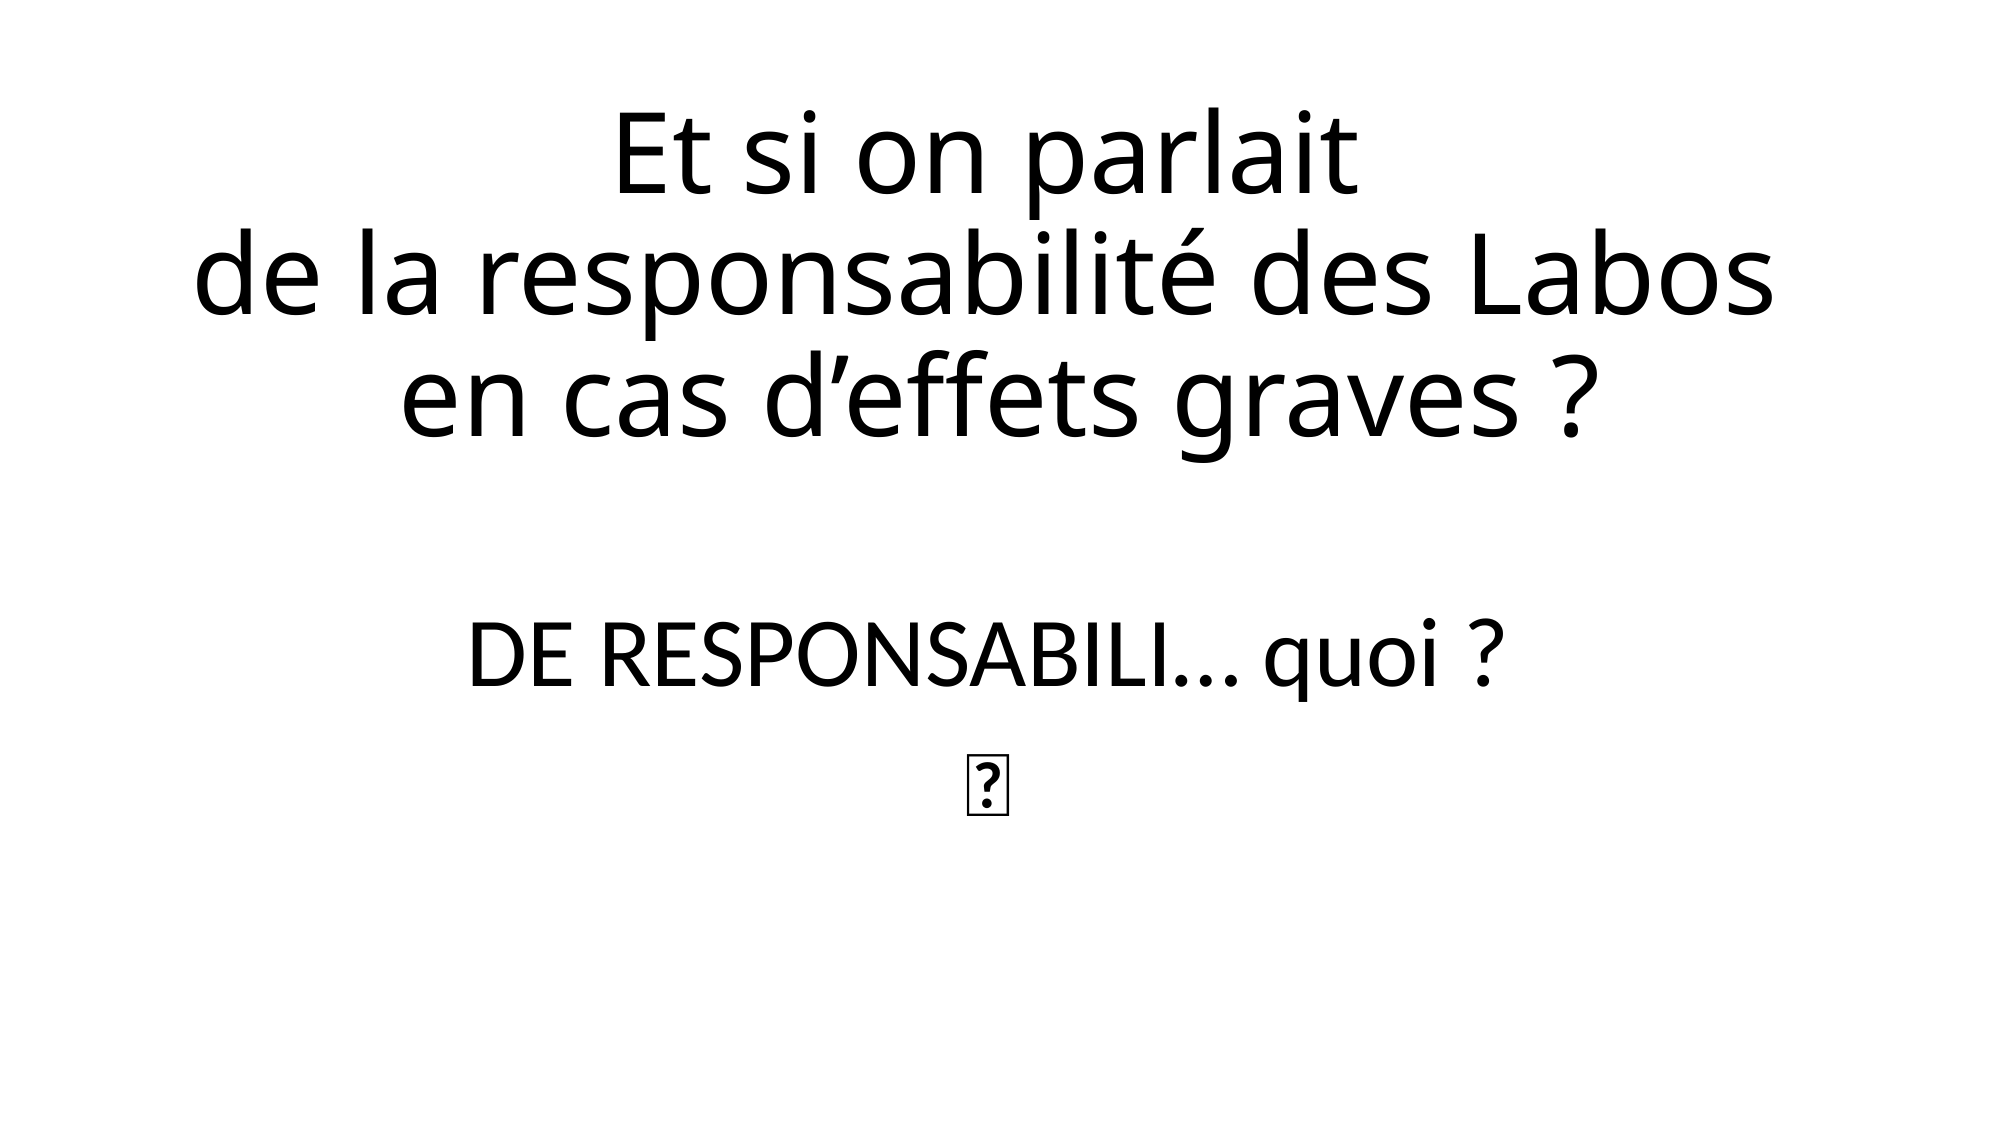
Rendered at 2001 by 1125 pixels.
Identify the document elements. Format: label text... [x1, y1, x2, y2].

list DE RESPONSABILI… quoi ? [137, 454, 1840, 718]
title Et si on parlait de la responsabilité des Labos en cas d’effets graves ? [137, 237, 1863, 455]
text_box 🤔 [861, 717, 1116, 843]
